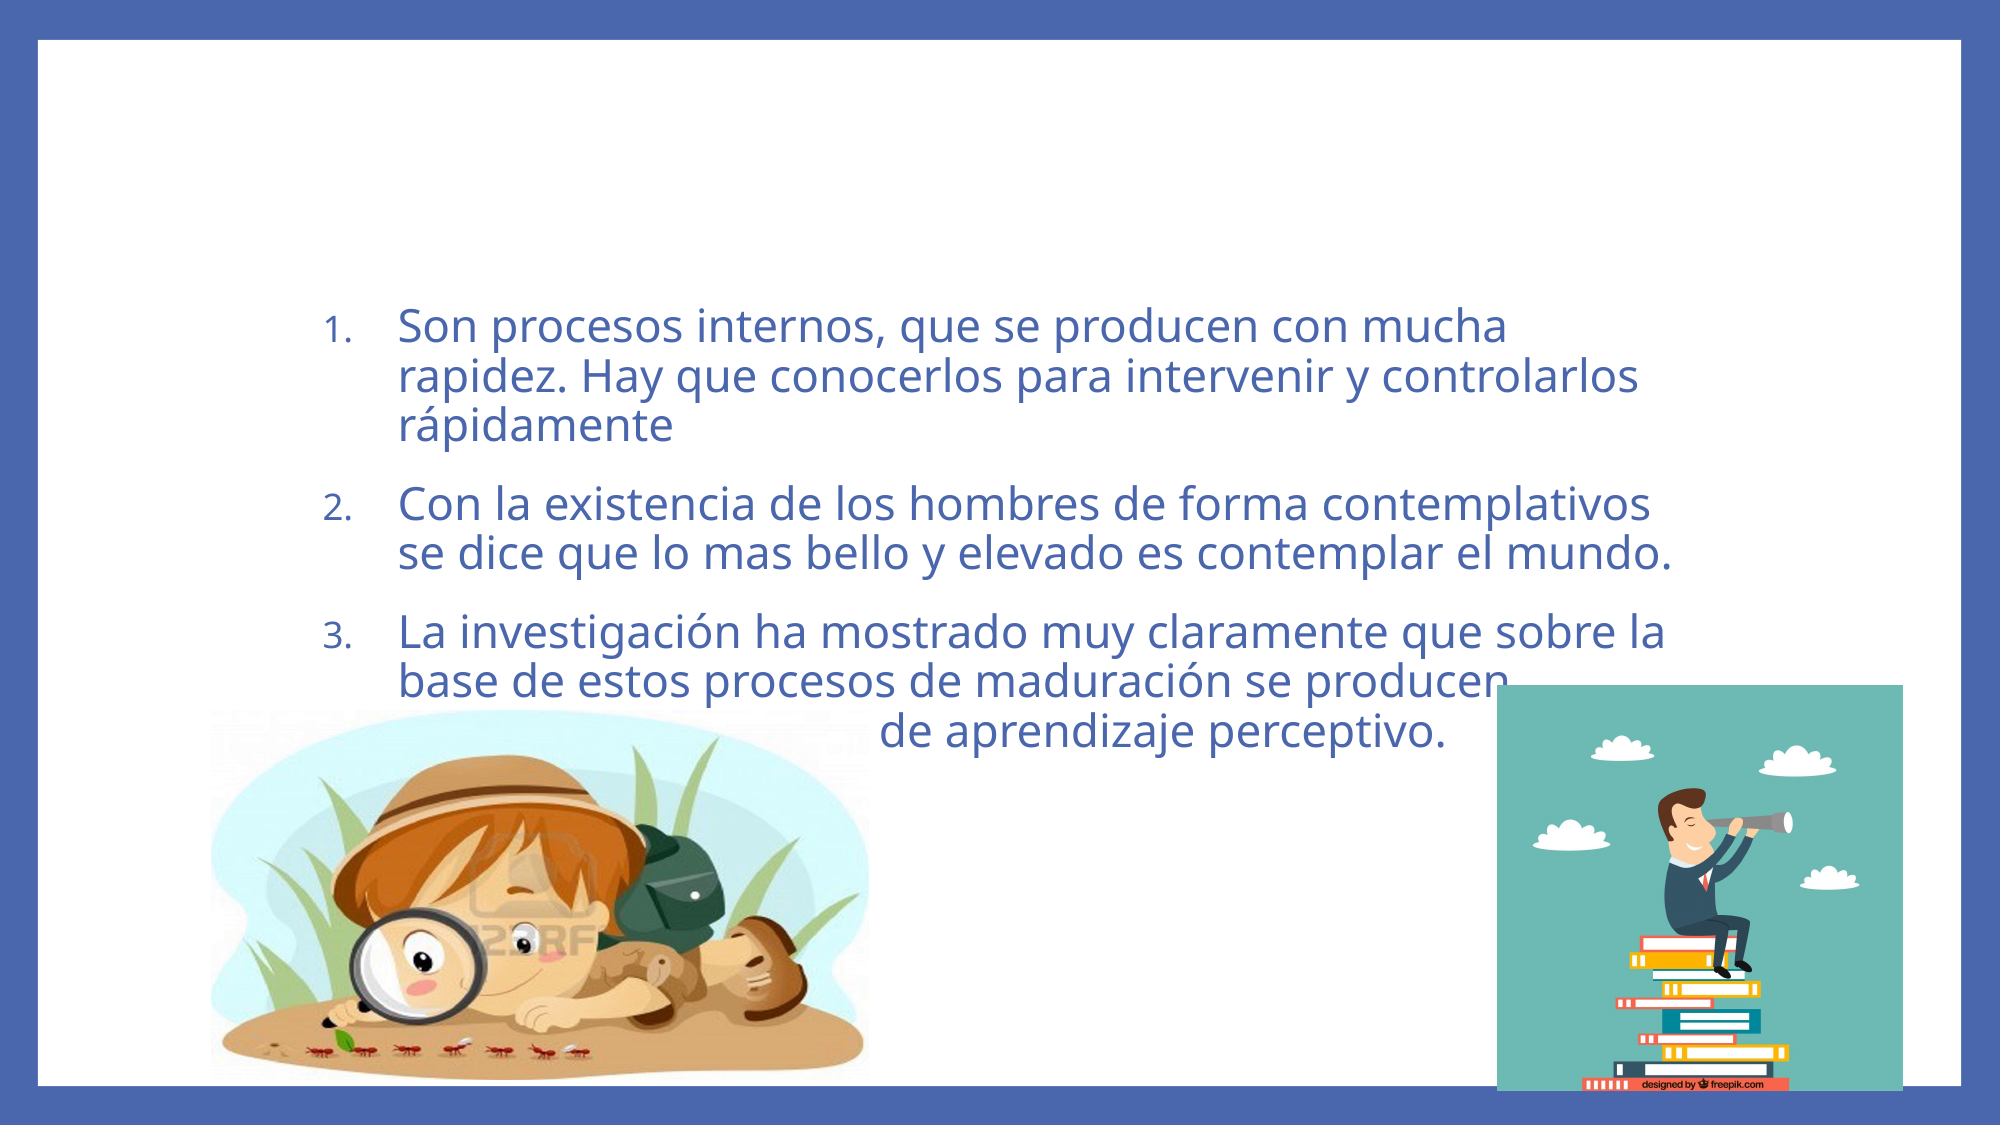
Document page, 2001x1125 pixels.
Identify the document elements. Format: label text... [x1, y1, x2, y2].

list Son procesos internos, que se producen con mucha rapidez. Hay que conocerlos para intervenir y controlarlos rápidamente Con la existencia de los hombres de forma contemplativos se dice que lo mas bello y elevado es contemplar el mundo. La investigación ha mostrado muy claramente que sobre la base de estos procesos de maduración se producen importantes procesos de aprendizaje perceptivo. [300, 295, 1700, 929]
picture [1497, 685, 1903, 1092]
picture [211, 709, 869, 1080]
